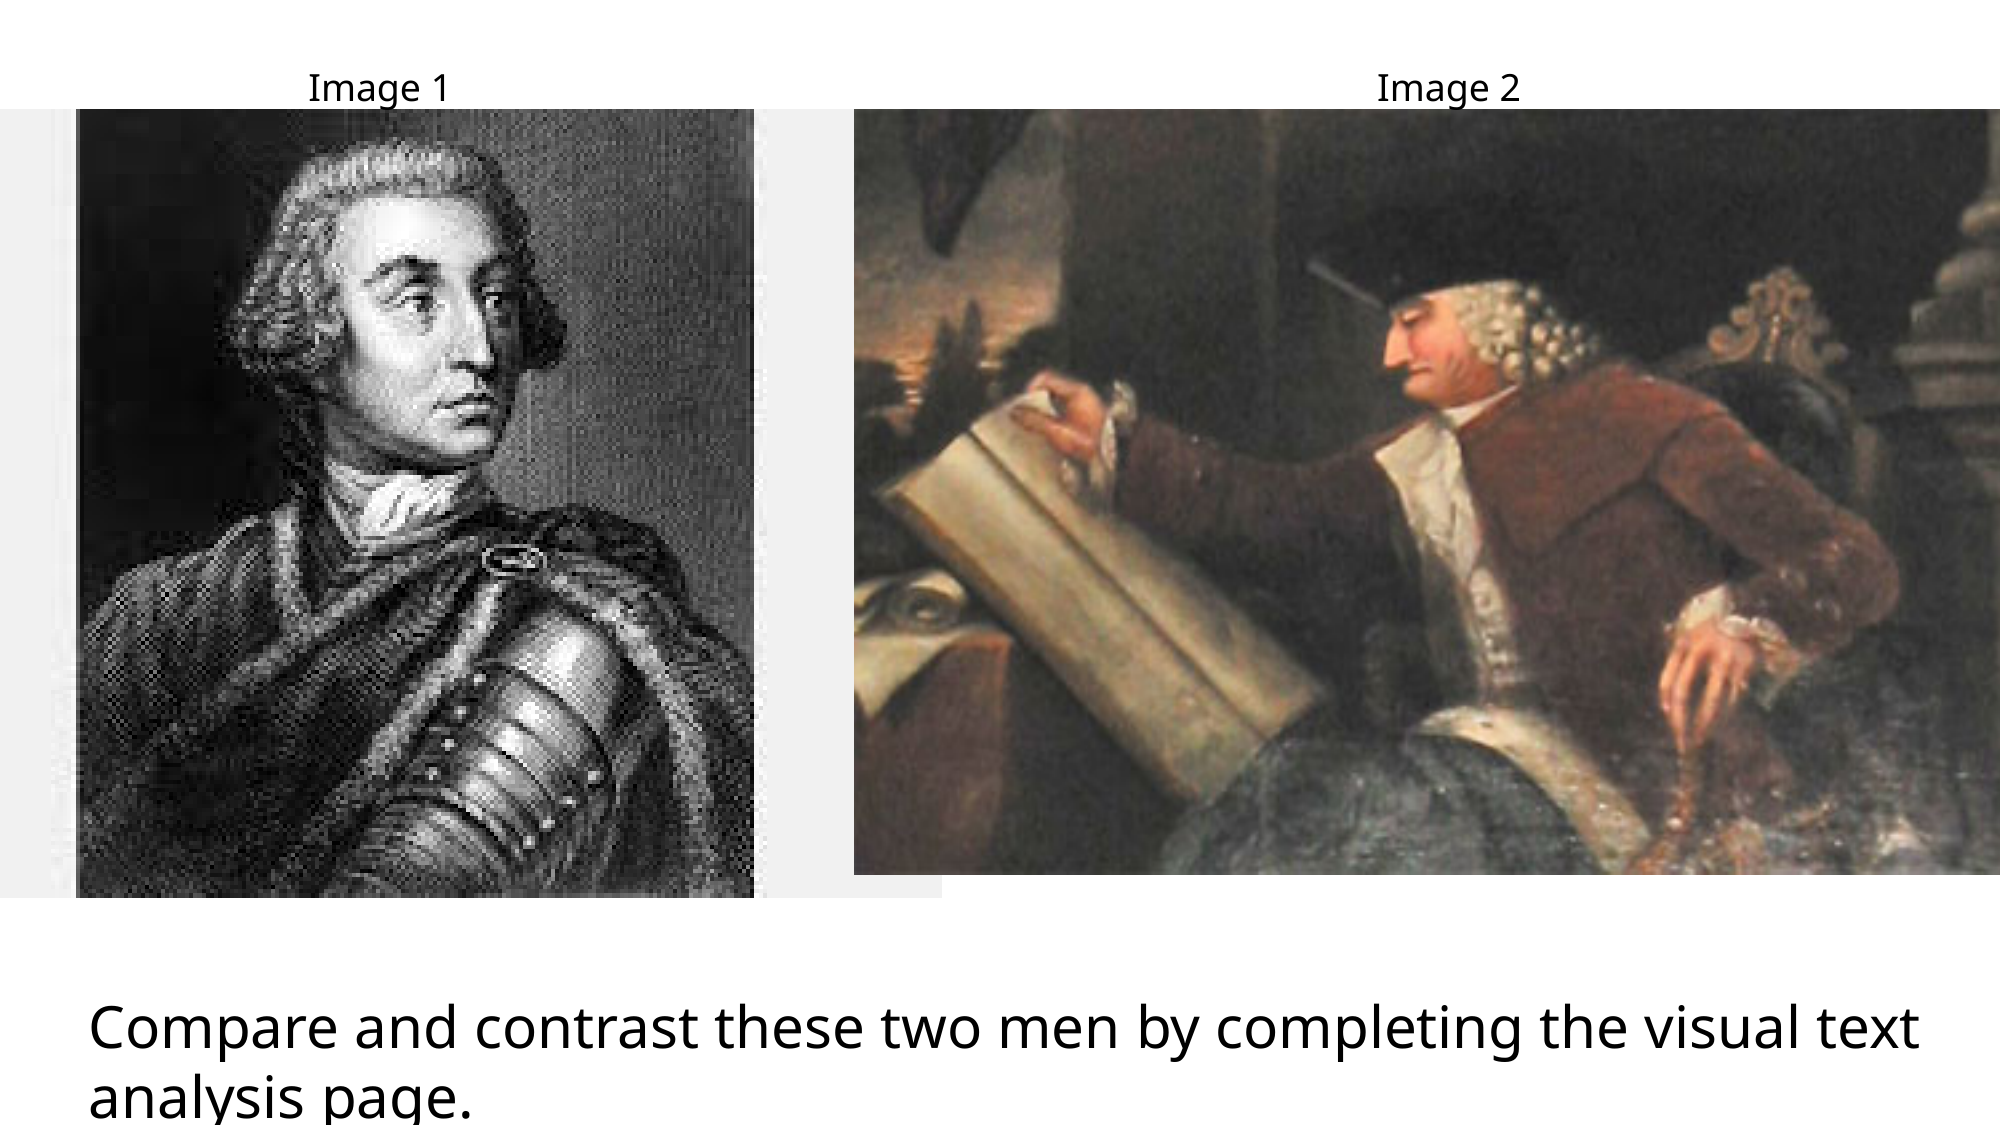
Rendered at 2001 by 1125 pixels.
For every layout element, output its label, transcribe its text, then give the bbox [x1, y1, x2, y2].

text_box Compare and contrast these two men by completing the visual text analysis page. [73, 982, 2000, 1125]
picture [0, 109, 2000, 898]
text_box Image 1 [293, 56, 767, 109]
text_box Image 2 [1362, 56, 1836, 109]
